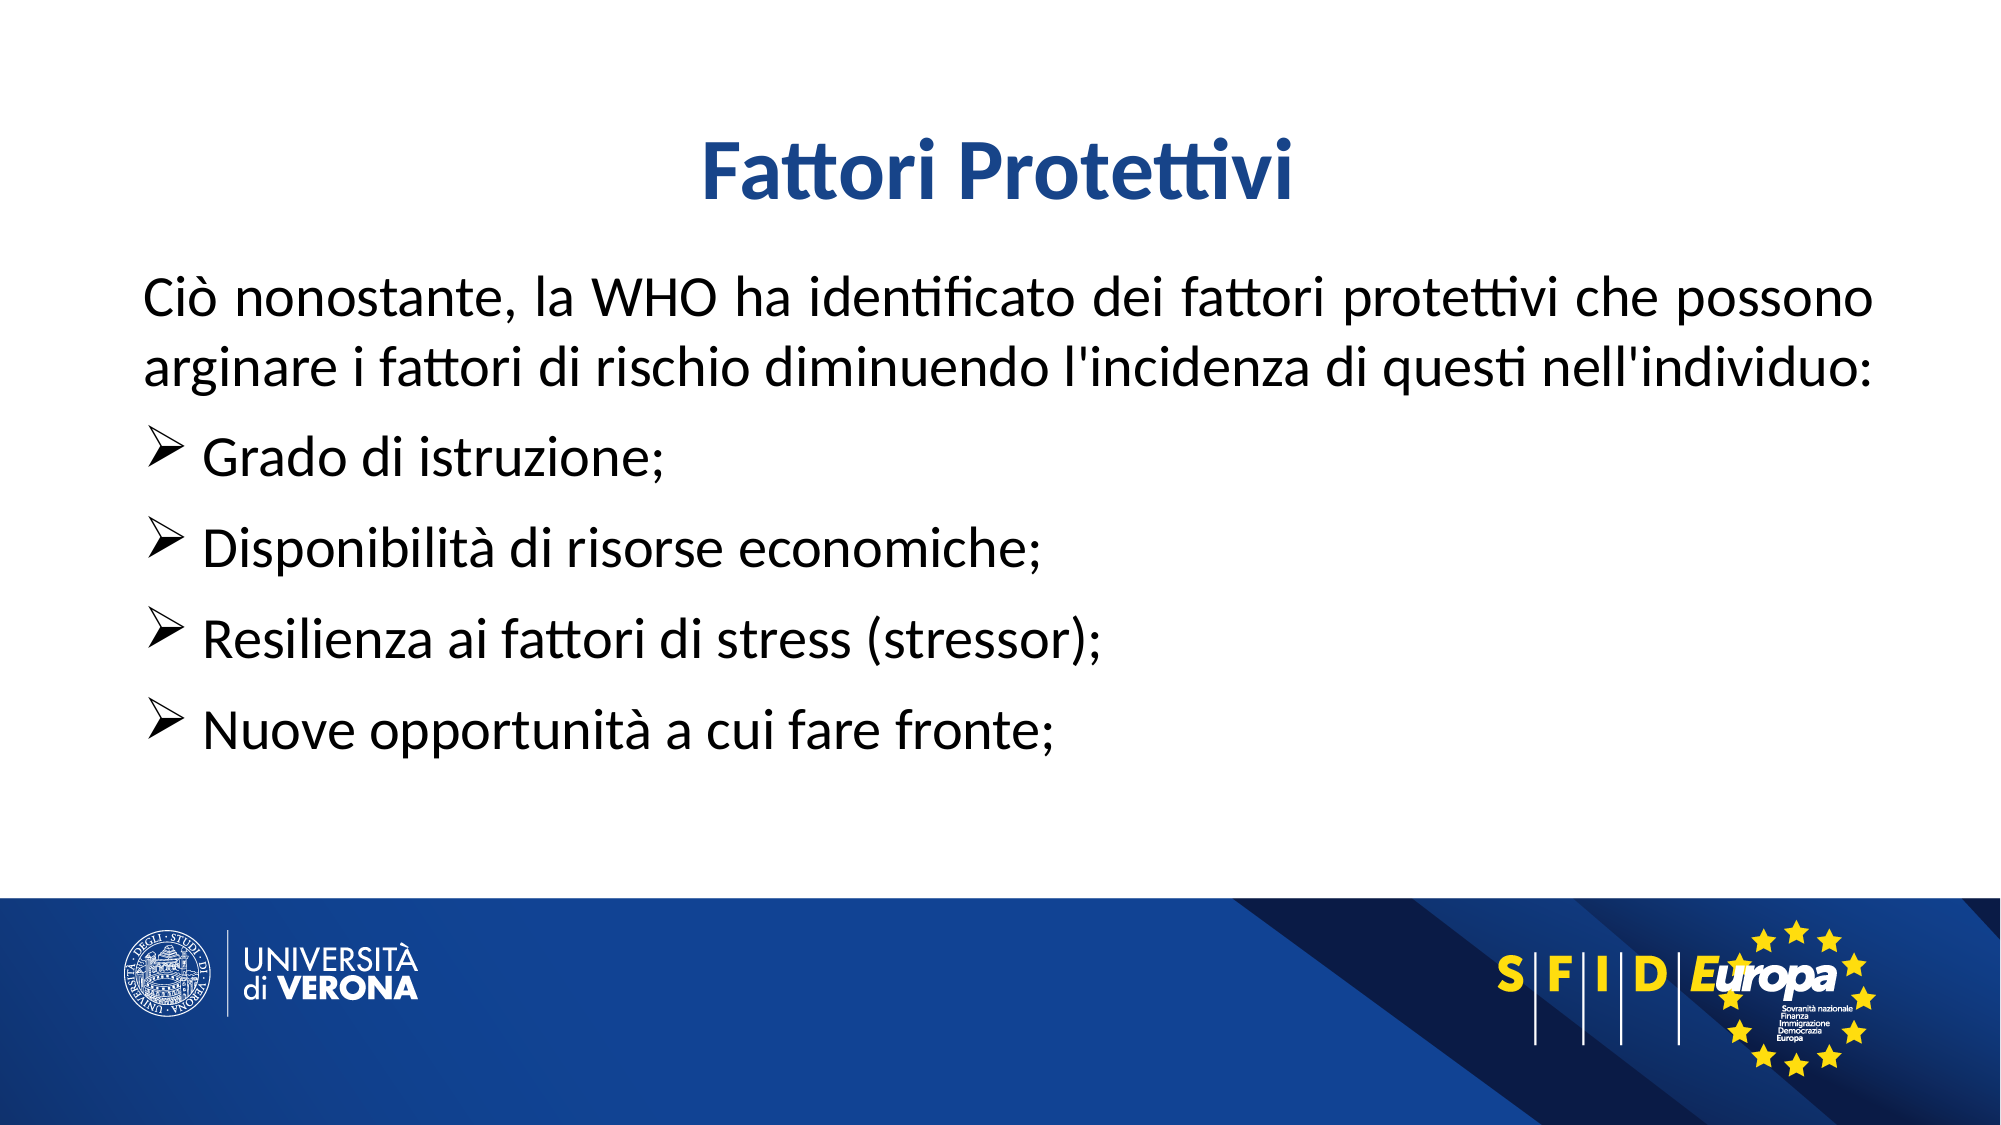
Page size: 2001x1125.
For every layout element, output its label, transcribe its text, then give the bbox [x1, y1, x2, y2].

list Ciò nonostante, la WHO ha identificato dei fattori protettivi che possono arginare i fattori di rischio diminuendo l'incidenza di questi nell'individuo: Grado di istruzione; Disponibilità di risorse economiche; Resilienza ai fattori di stress (stressor); Nuove opportunità a cui fare fronte; [143, 257, 1876, 842]
title Fattori Protettivi [124, 124, 1872, 300]
picture [0, 0, 2001, 1125]
